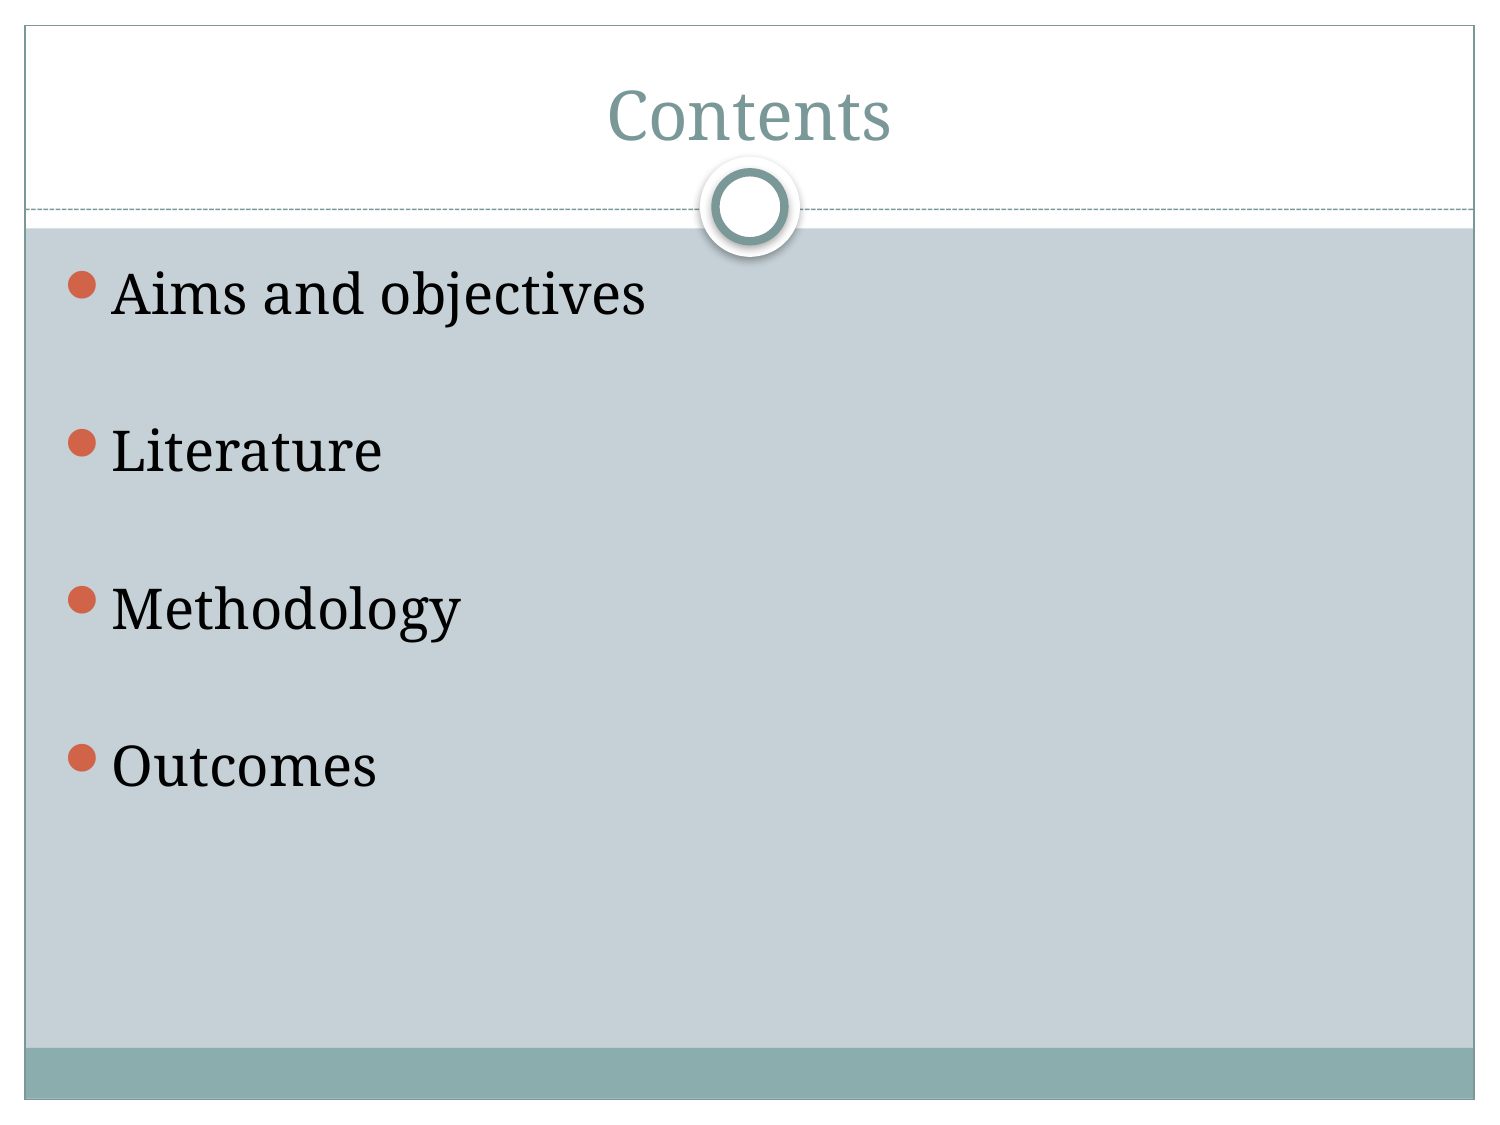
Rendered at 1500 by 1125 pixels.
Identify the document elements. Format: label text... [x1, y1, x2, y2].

list Aims and objectives Literature Methodology Outcomes [49, 250, 1445, 1001]
title Contents [49, 37, 1450, 162]
